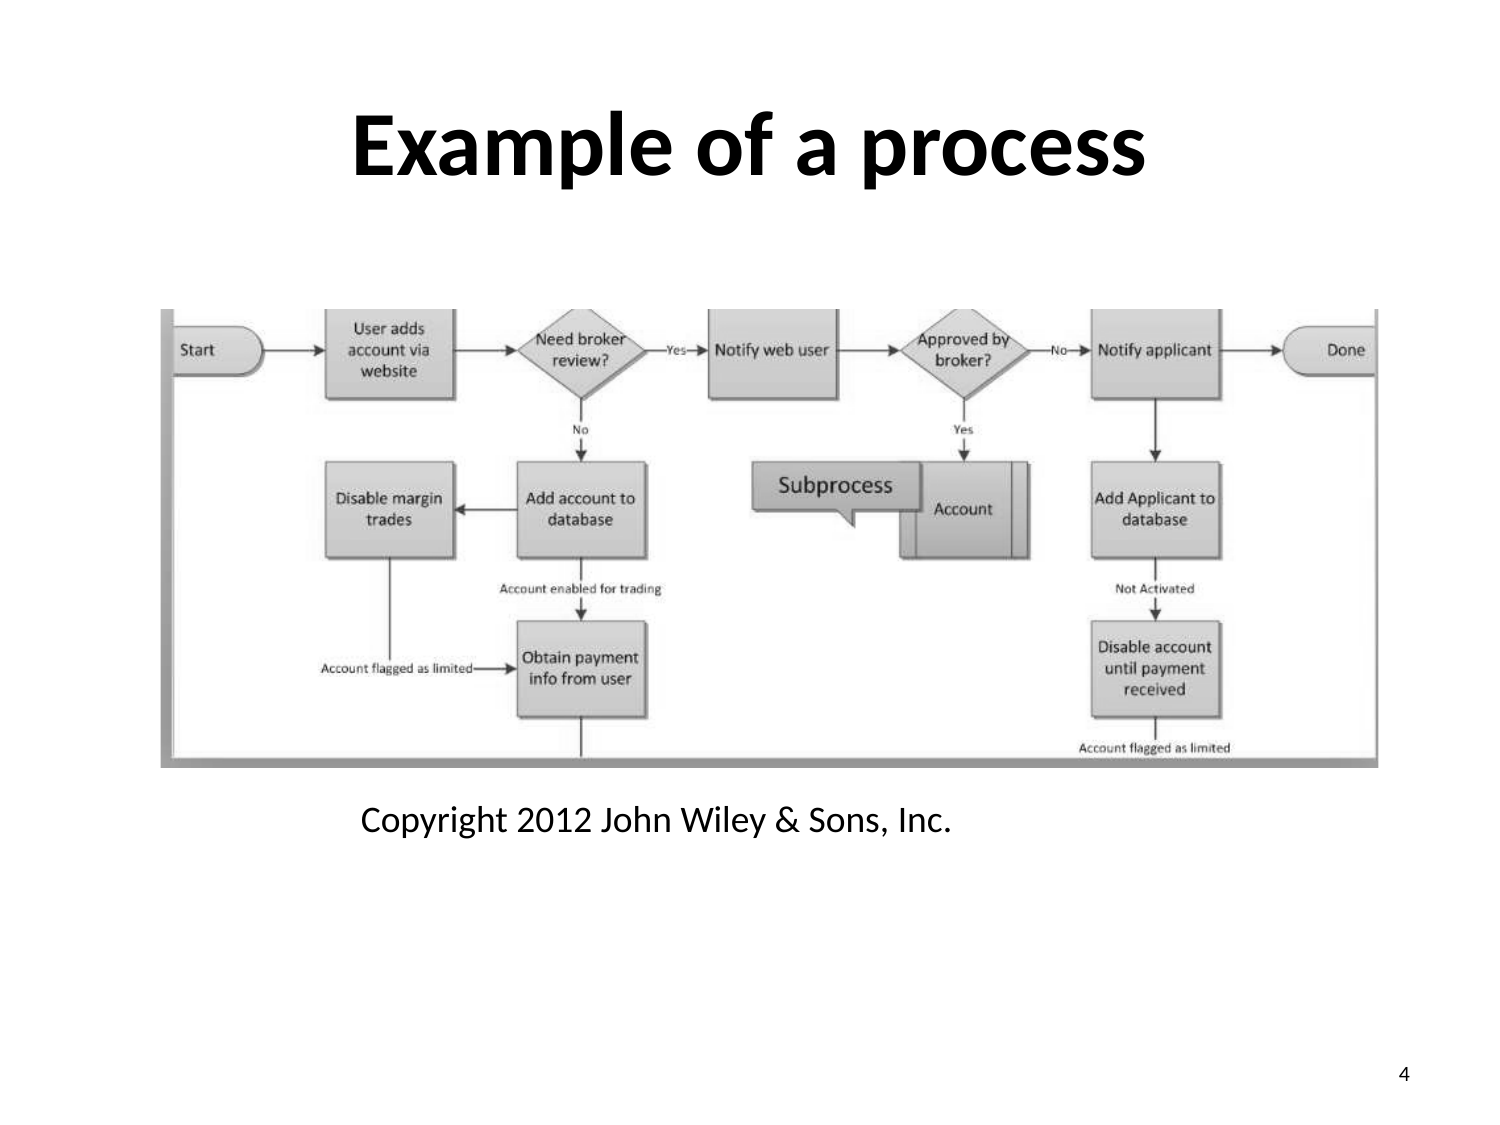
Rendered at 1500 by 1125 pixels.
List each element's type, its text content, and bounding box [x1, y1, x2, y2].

text_box Copyright 2012 John Wiley & Sons, Inc. [346, 788, 968, 848]
title Example of a process [75, 45, 1425, 233]
slide_number 4 [1074, 1042, 1425, 1103]
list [160, 309, 1379, 768]
